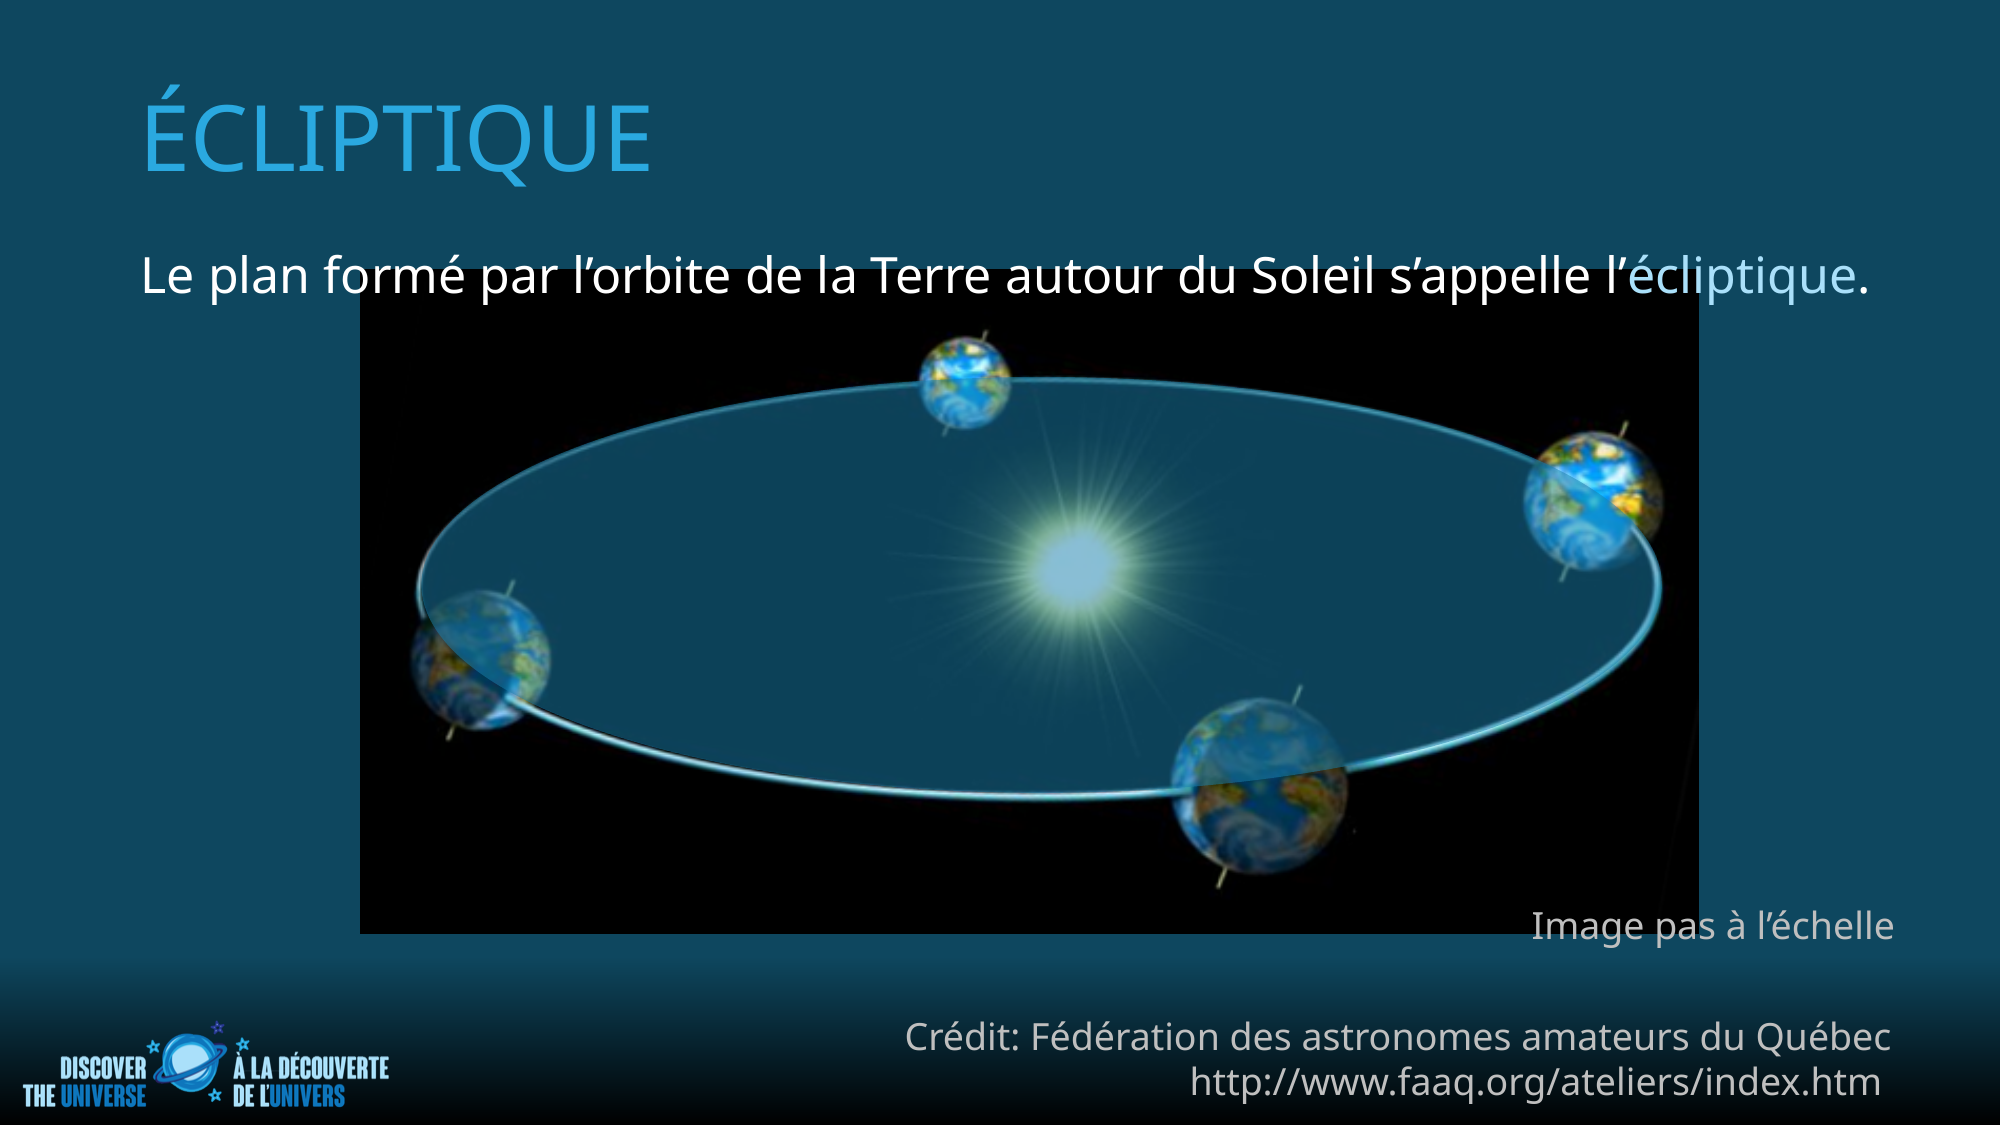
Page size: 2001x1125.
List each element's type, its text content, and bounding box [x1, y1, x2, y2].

title Écliptique [124, 32, 1850, 251]
picture [360, 269, 1699, 934]
text_box Crédit: Fédération des astronomes amateurs du Québec http://www.faaq.org/ateliers/index.htm [721, 1005, 1908, 1093]
text_box Image pas à l’échelle [1516, 899, 1995, 987]
picture [19, 1020, 394, 1110]
text_box Le plan formé par l’orbite de la Terre autour du Soleil s’appelle l’écliptique. [125, 243, 1933, 331]
